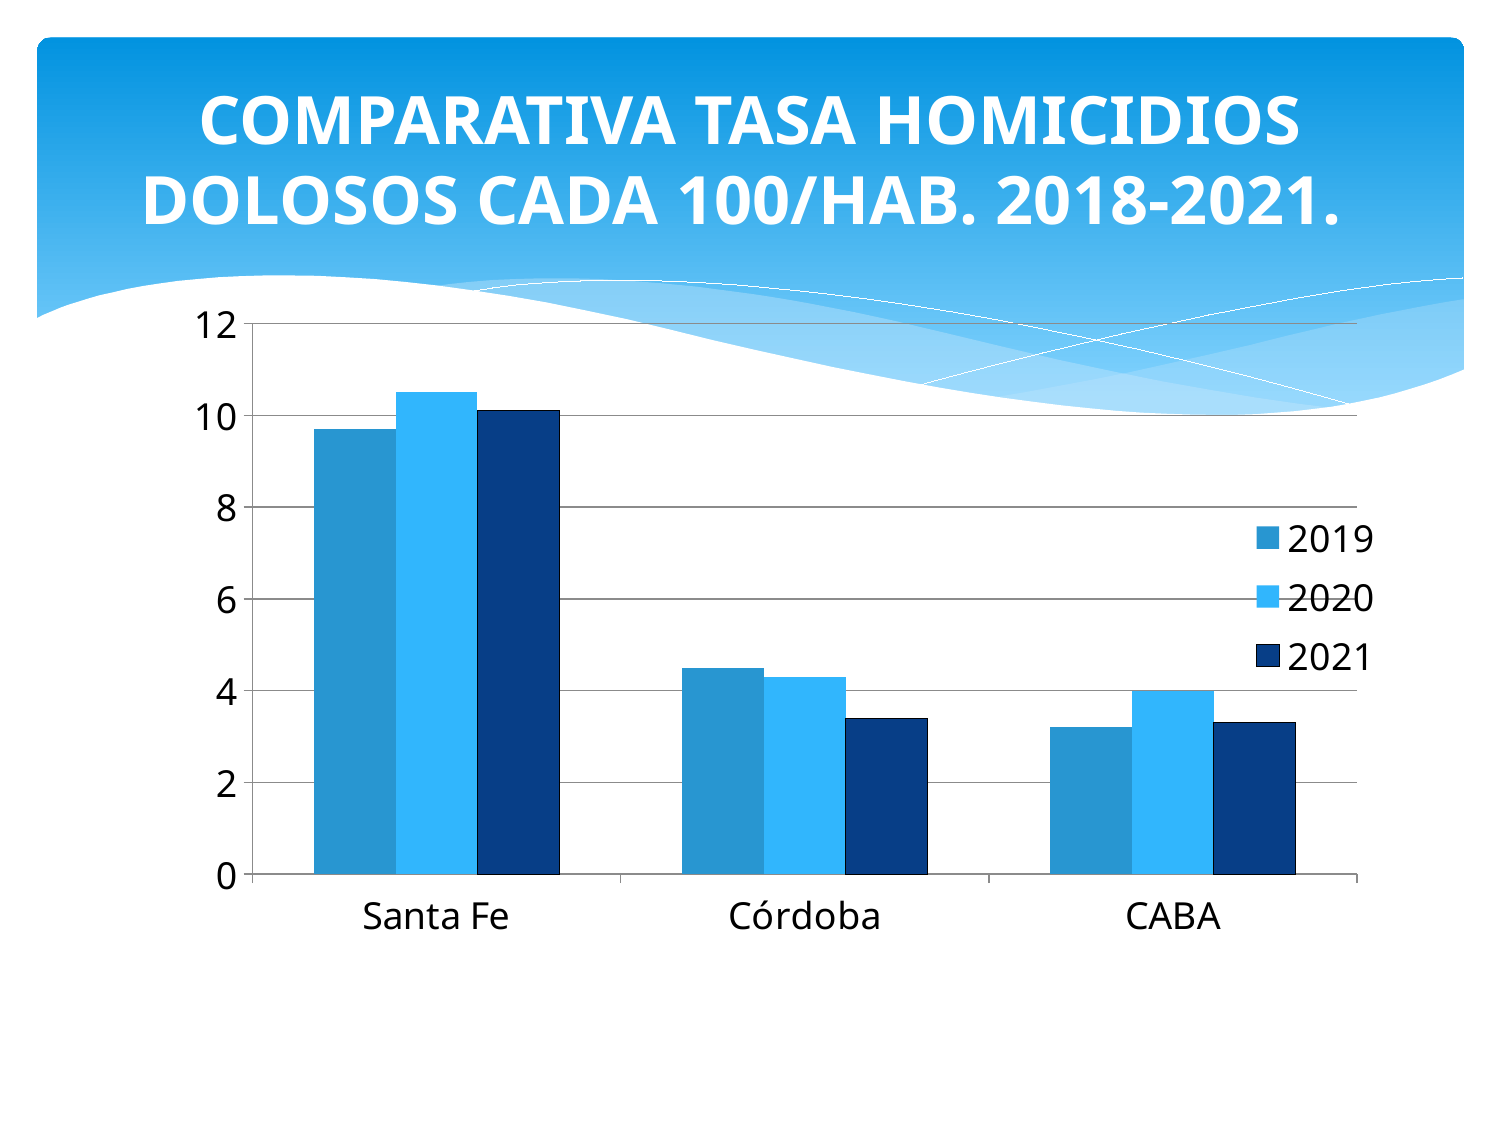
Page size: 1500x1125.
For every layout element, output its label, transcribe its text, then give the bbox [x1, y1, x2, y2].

title COMPARATIVA TASA HOMICIDIOS DOLOSOS CADA 100/HAB. 2018-2021. [75, 55, 1425, 261]
chart [123, 255, 1400, 941]
